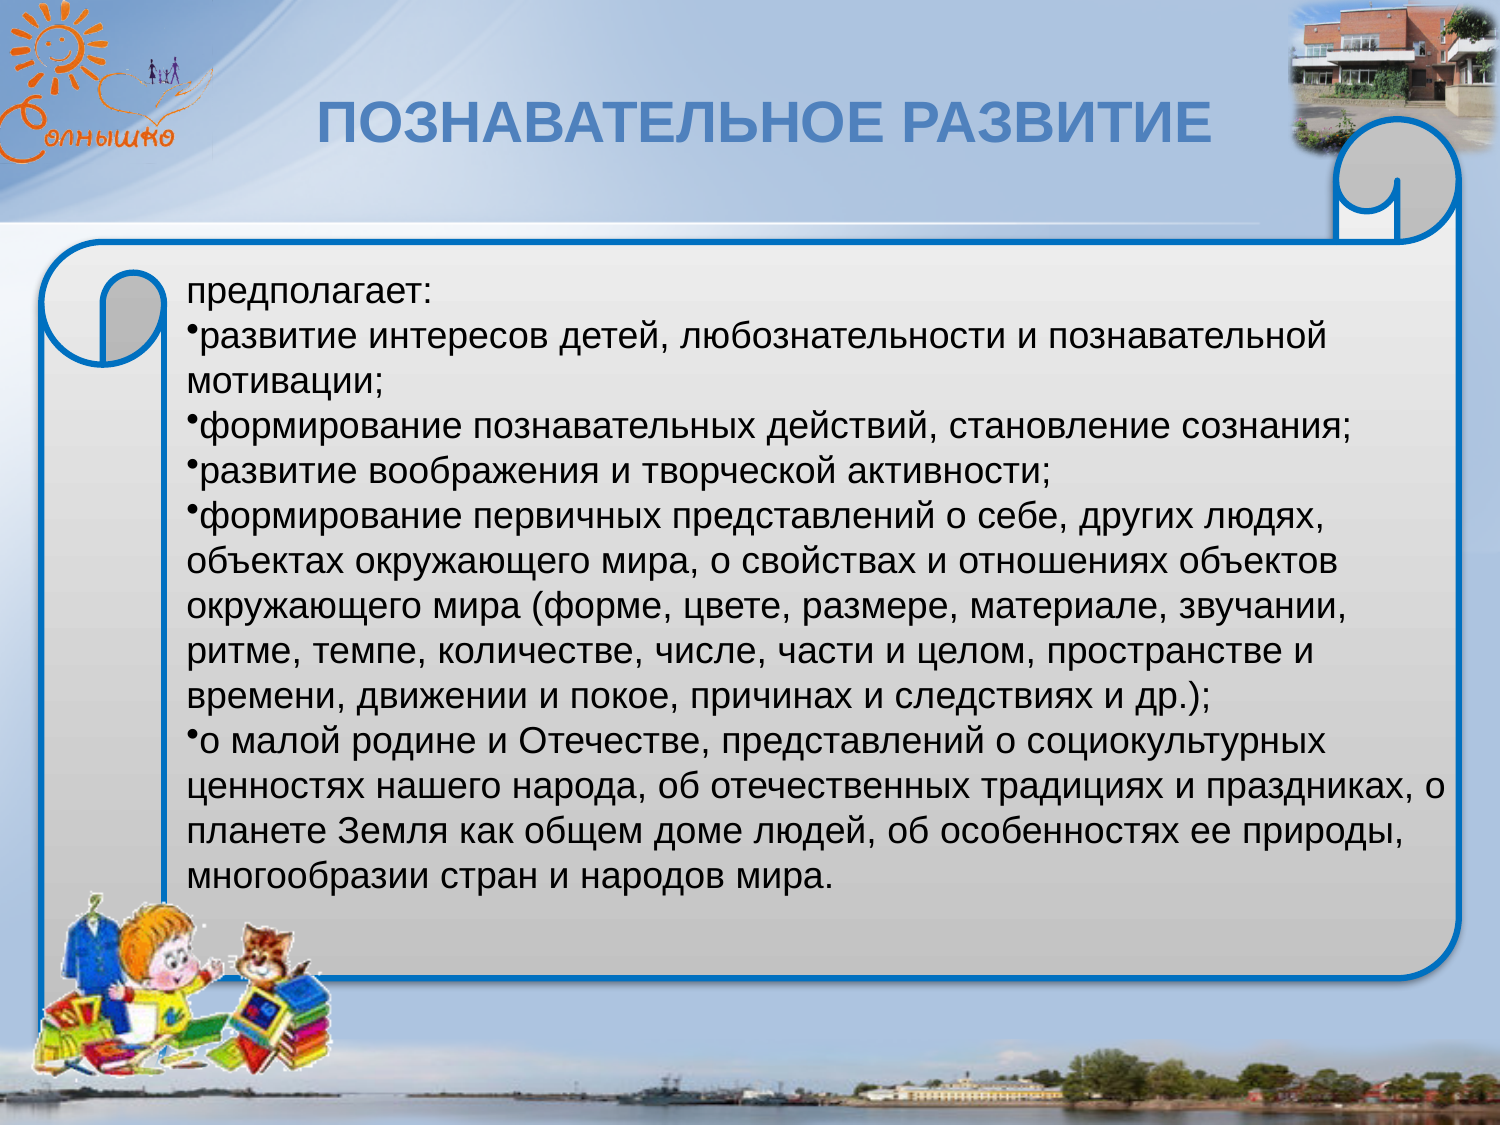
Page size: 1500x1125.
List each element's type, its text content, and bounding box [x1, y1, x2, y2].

text_box [40, 174, 1460, 824]
text_box [379, 949, 1451, 980]
text_box предполагает: развитие интересов детей, любознательности и познавательной мотивации; формирование познавательных действий, становление сознания; развитие воображения и творческой активности; формирование первичных представлений о себе, других людях, объектах окружающего мира, о свойствах и отношениях объектов окружающего мира (форме, цвете, размере, материале, звучании, ритме, темпе, количестве, числе, части и целом, пространстве и времени, движении и покое, причинах и следствиях и др.); о малой родине и Отечестве, представлений о социокультурных ценностях нашего народа, об отечественных традициях и праздниках, о планете Земля как общем доме людей, об особенностях ее природы, многообразии стран и народов мира. [171, 258, 1480, 949]
picture [0, 0, 1500, 1125]
text_box Познавательное развитие [270, 76, 1230, 161]
